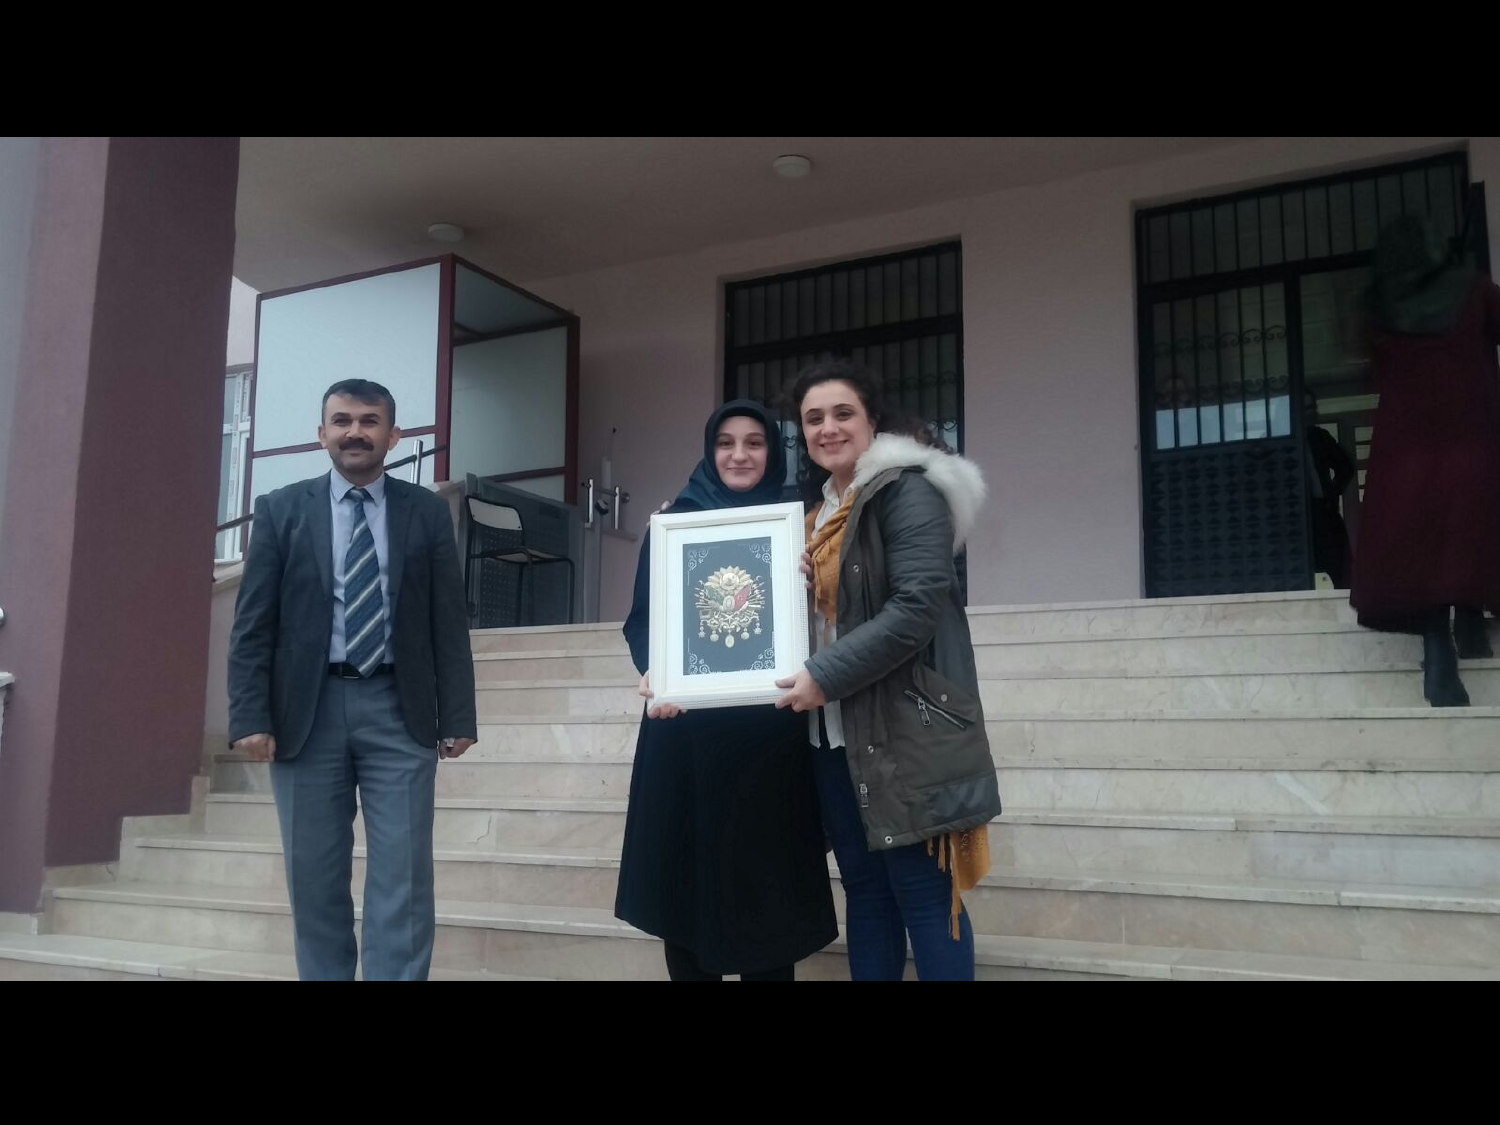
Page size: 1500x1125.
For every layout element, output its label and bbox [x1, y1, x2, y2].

list [0, 136, 1500, 982]
